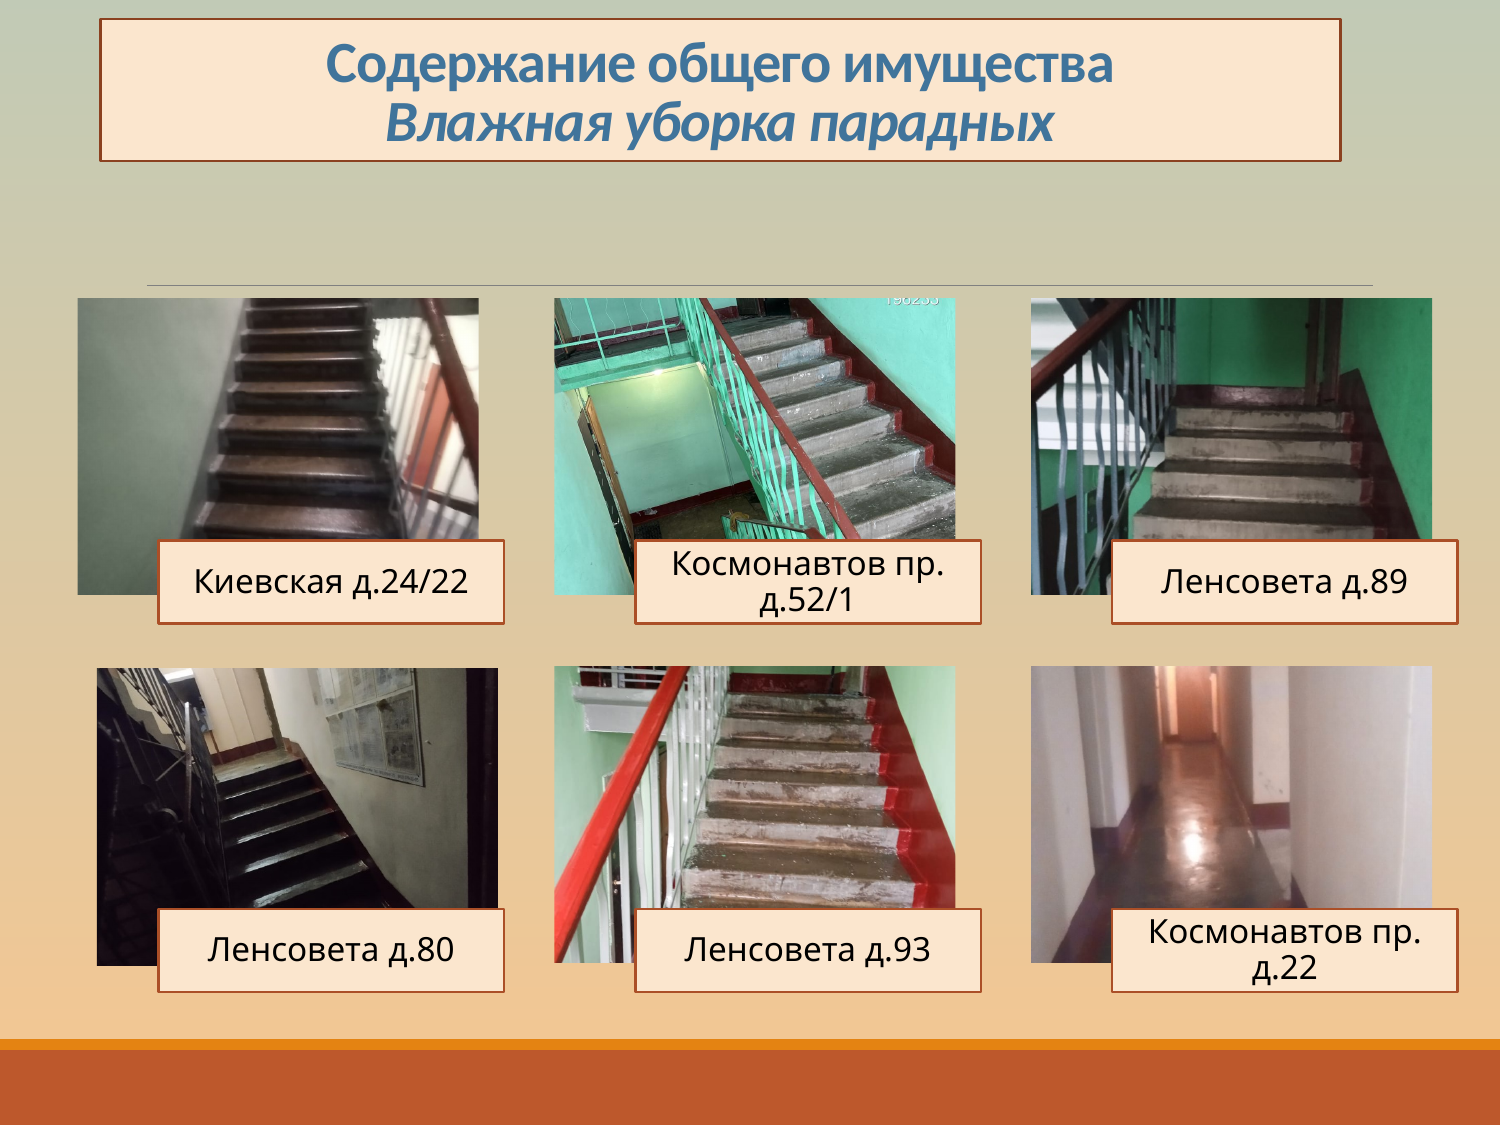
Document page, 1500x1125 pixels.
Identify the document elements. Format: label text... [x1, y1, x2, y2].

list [76, 195, 1460, 1095]
title Содержание общего имущества Влажная уборка парадных [99, 18, 1342, 162]
